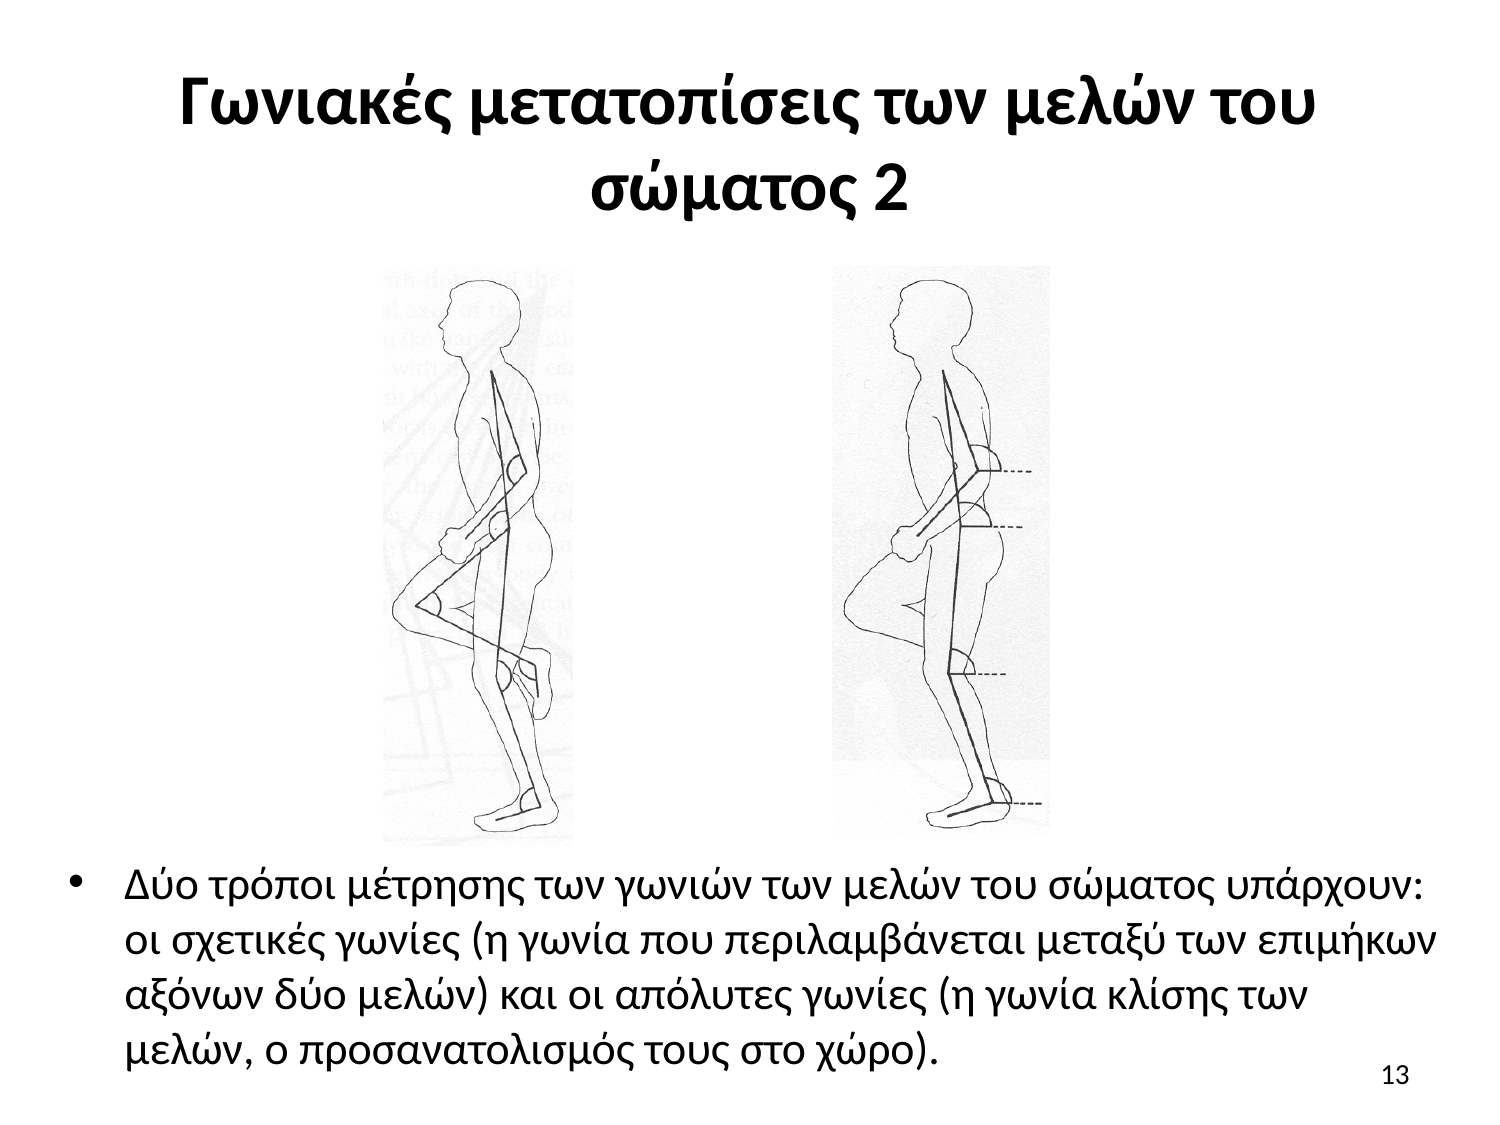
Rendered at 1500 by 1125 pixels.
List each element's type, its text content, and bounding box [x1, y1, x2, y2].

picture [383, 266, 574, 847]
title Γωνιακές μετατοπίσεις των μελών του σώματος 2 [75, 45, 1425, 233]
list Δύο τρόποι μέτρησης των γωνιών των μελών του σώματος υπάρχουν: οι σχετικές γωνίες (η γωνία που περιλαμβάνεται μεταξύ των επιμήκων αξόνων δύο μελών) και οι απόλυτες γωνίες (η γωνία κλίσης των μελών, ο προσανατολισμός τους στο χώρο). [53, 846, 1459, 1083]
picture [832, 266, 1050, 835]
slide_number 13 [1074, 1042, 1425, 1103]
